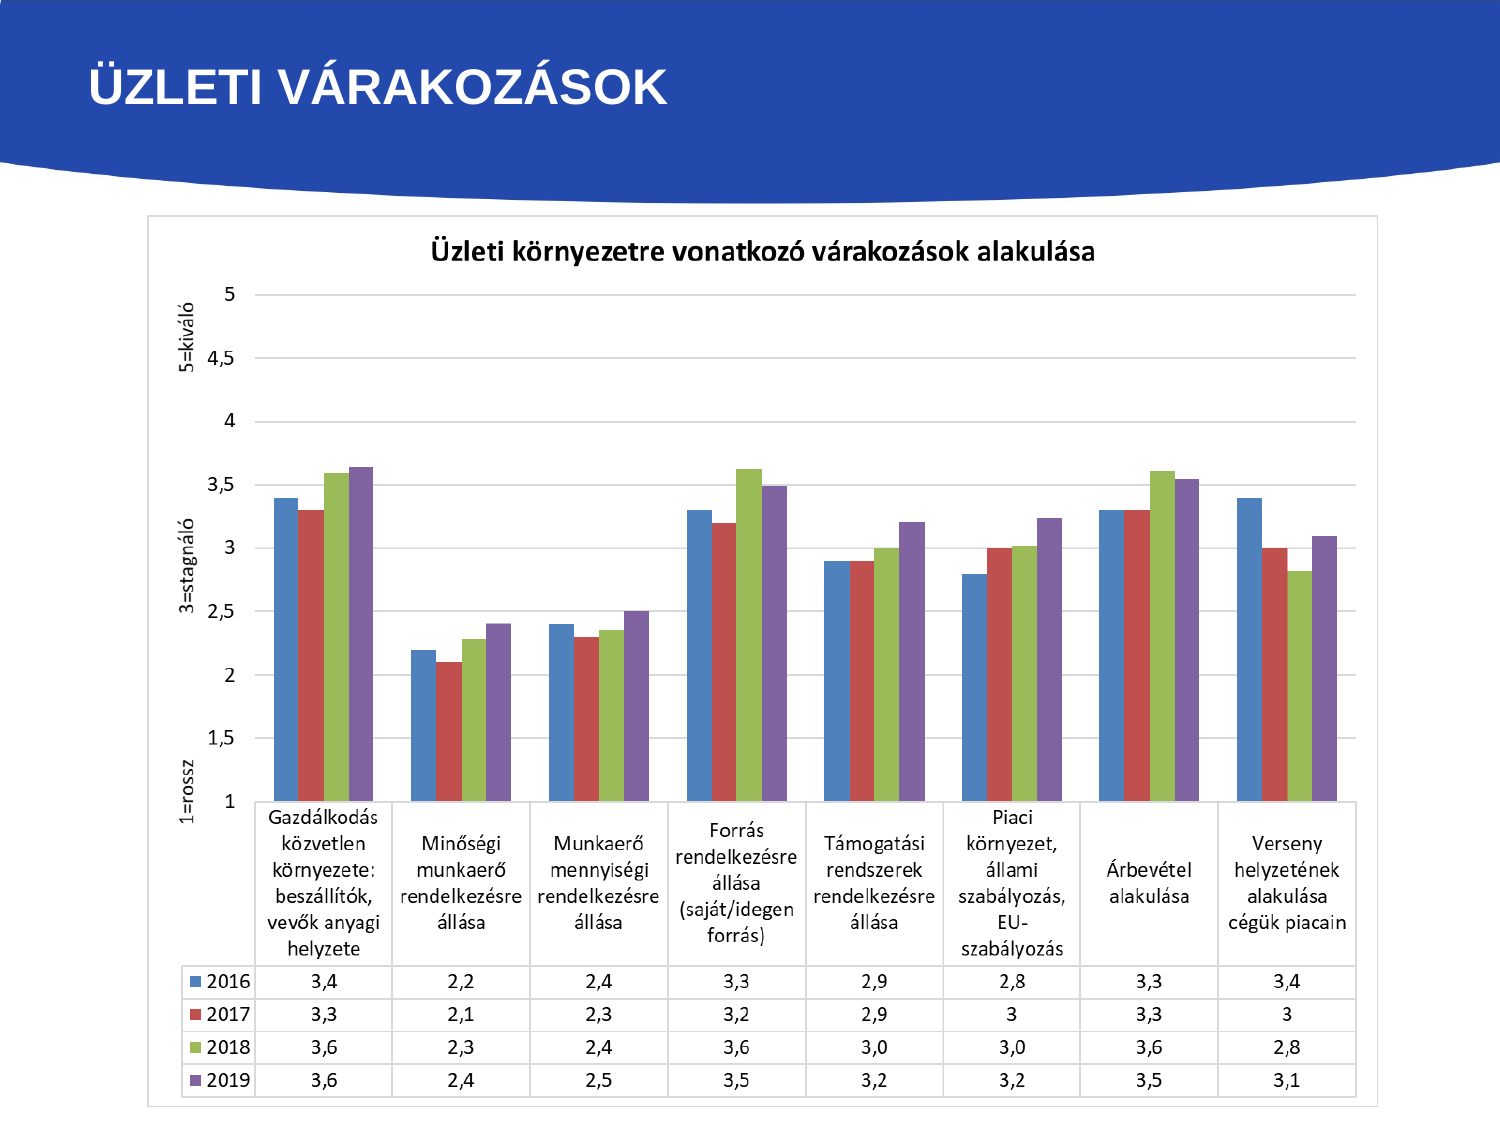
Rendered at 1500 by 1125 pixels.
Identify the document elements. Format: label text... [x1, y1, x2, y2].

title Üzleti várakozások [73, 7, 845, 161]
picture [0, 0, 1500, 1125]
